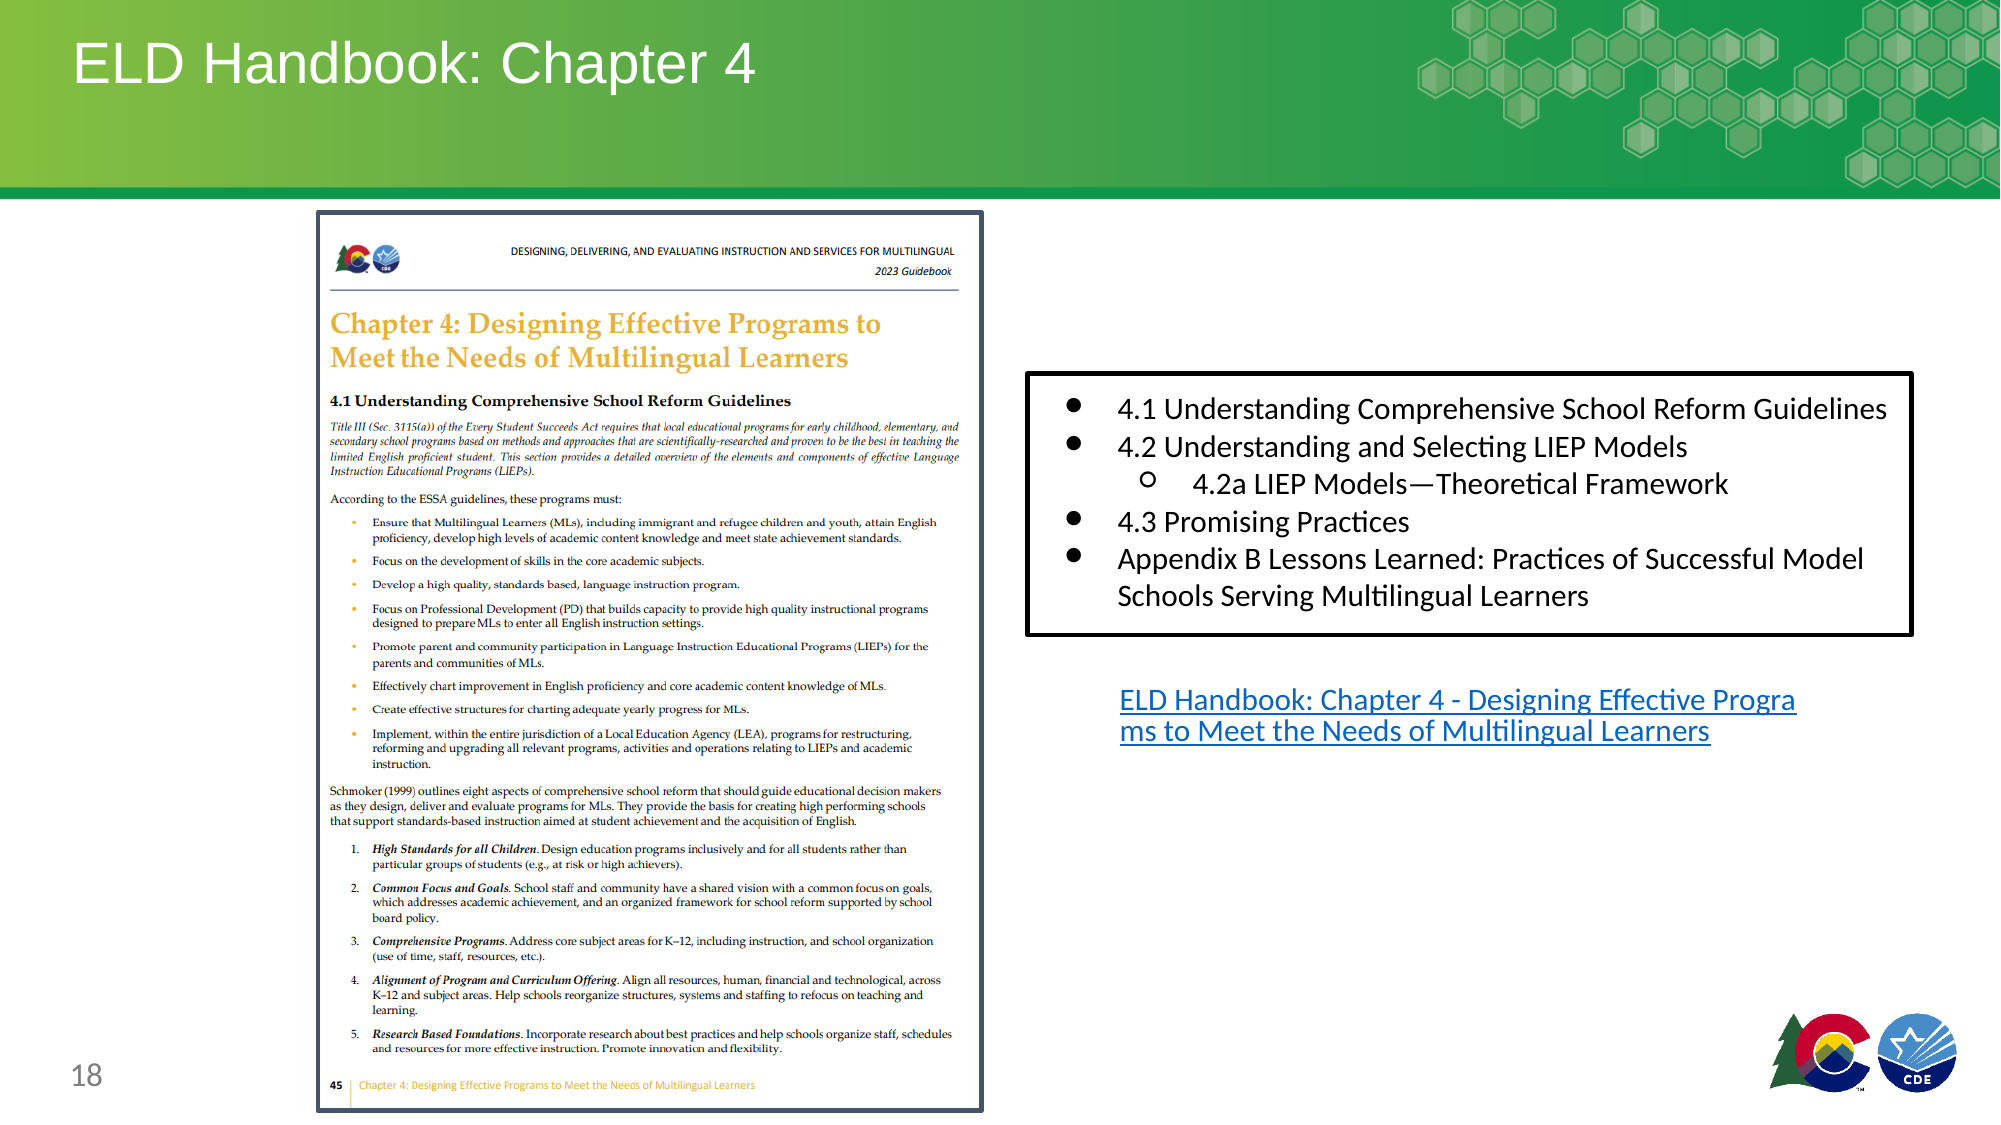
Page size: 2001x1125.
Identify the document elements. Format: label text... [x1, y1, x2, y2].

text_box 4.1 Understanding Comprehensive School Reform Guidelines 4.2 Understanding and Selecting LIEP Models 4.2a LIEP Models—Theoretical Framework 4.3 Promising Practices Appendix B Lessons Learned: Practices of Successful Model Schools Serving Multilingual Learners [1027, 373, 1912, 636]
picture [319, 214, 980, 1109]
picture [1768, 1012, 1957, 1093]
title ELD Handbook: Chapter 4 [72, 33, 1396, 182]
picture [0, 0, 2000, 200]
slide_number 18 [54, 1042, 314, 1103]
text_box ELD Handbook: Chapter 4 - Designing Effective Programs to Meet the Needs of Multilingual Learners [1104, 664, 1835, 788]
